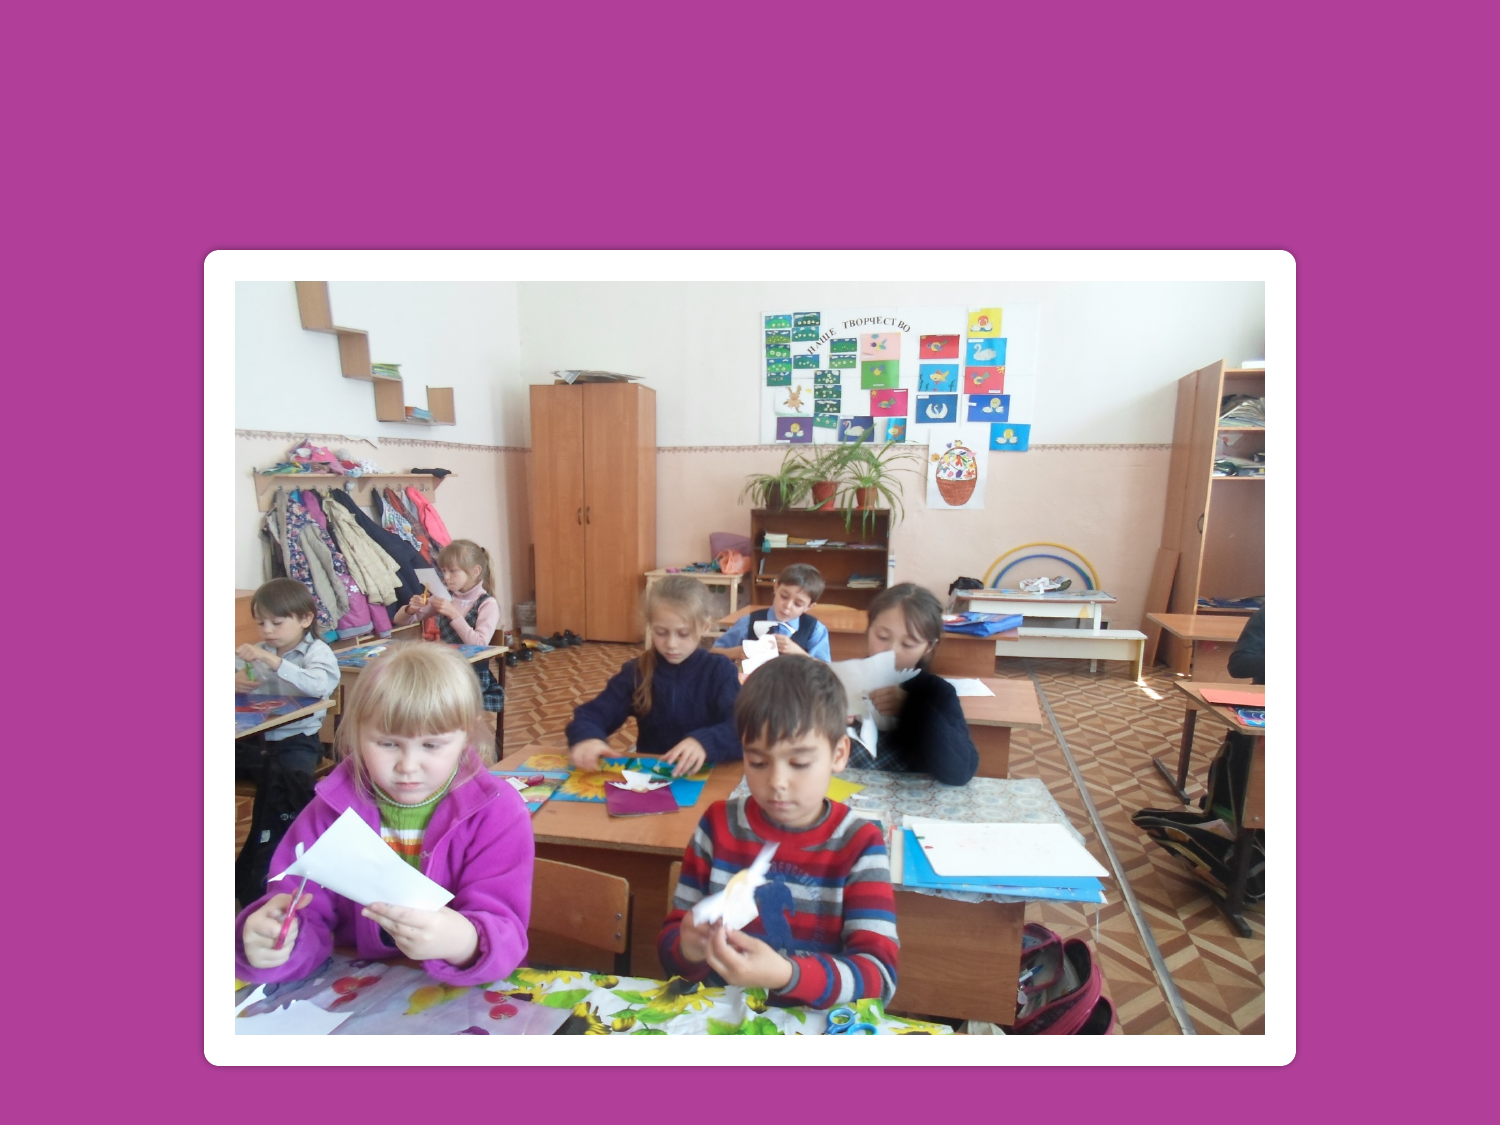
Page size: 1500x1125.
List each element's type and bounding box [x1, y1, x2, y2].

list [234, 280, 1266, 1036]
